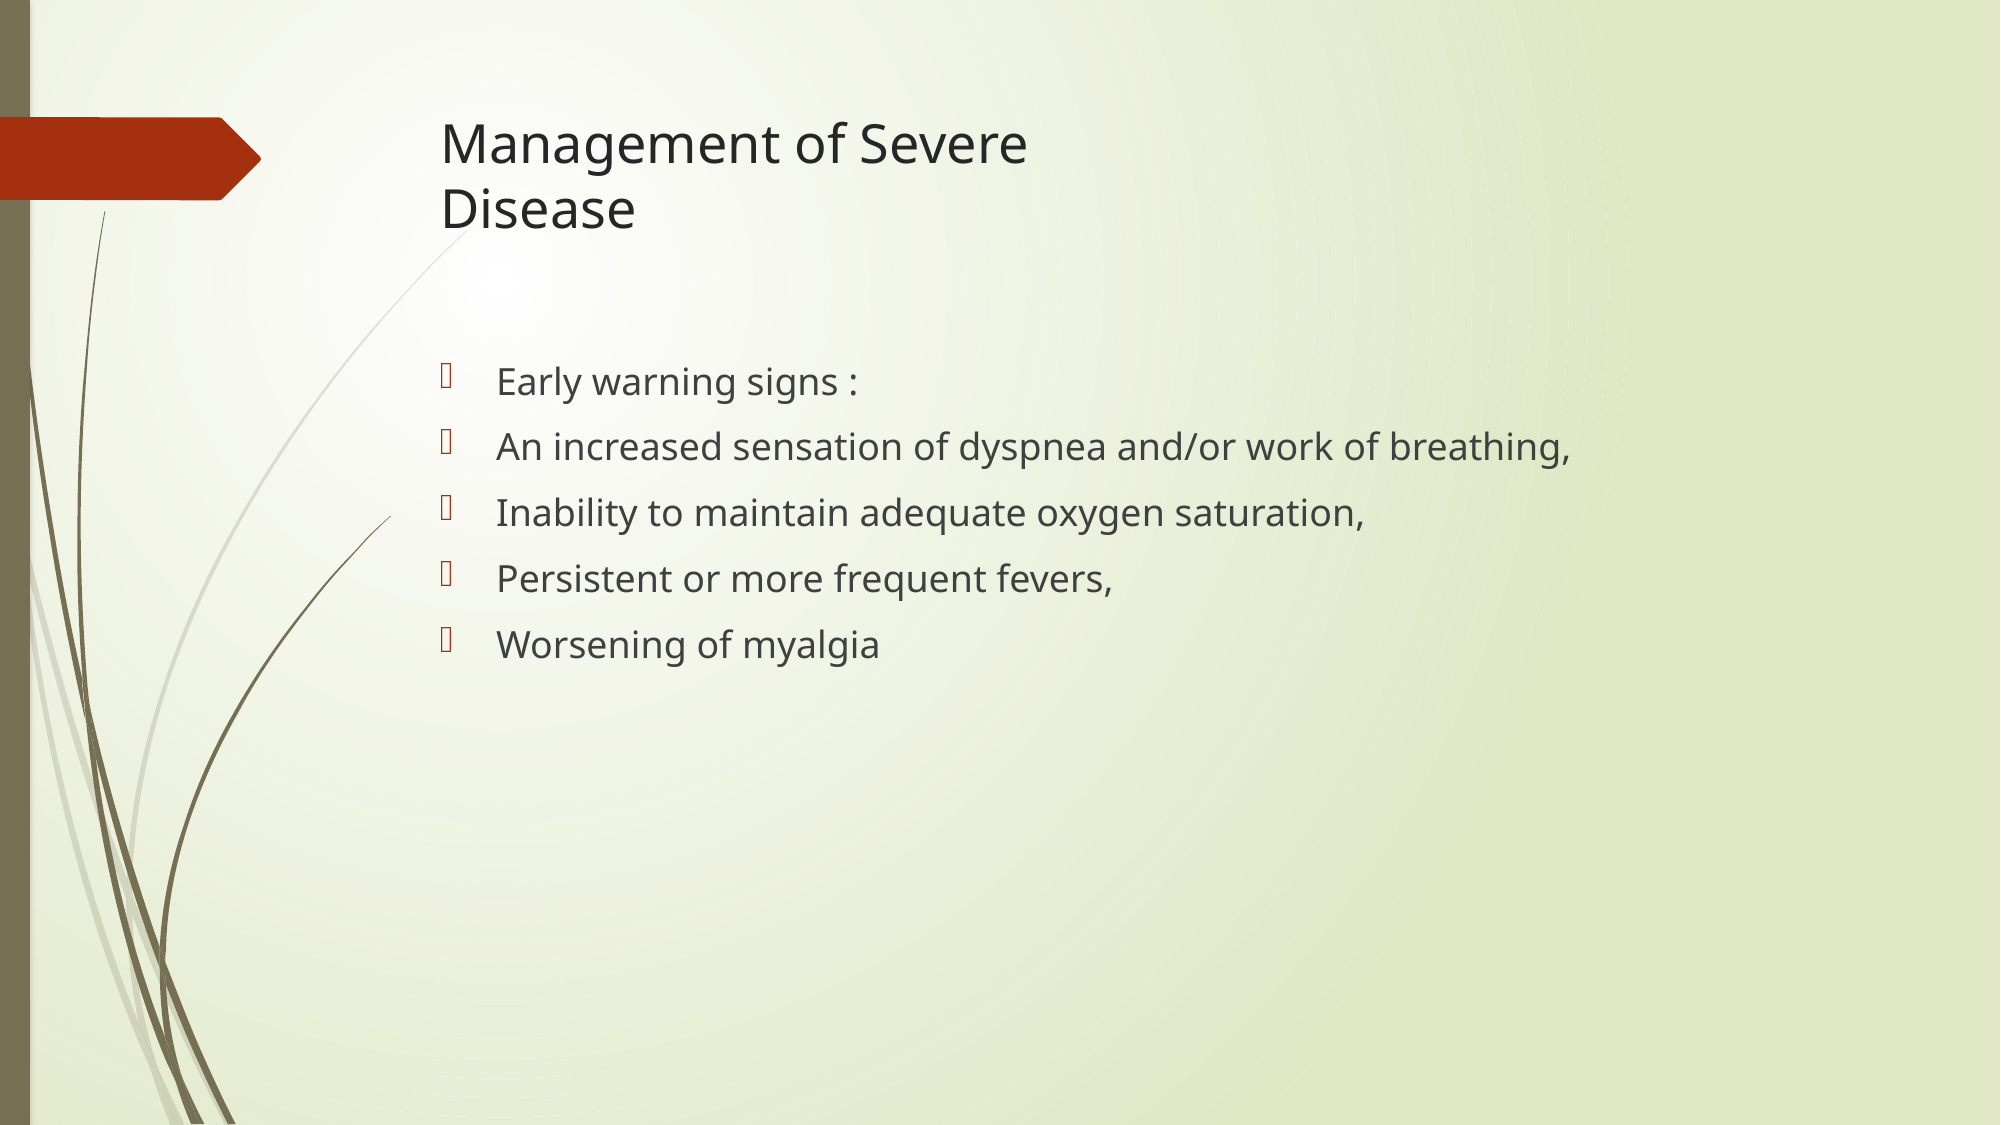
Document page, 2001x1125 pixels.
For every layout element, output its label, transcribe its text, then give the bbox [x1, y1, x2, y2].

list Early warning signs : An increased sensation of dyspnea and/or work of breathing, Inability to maintain adequate oxygen saturation, Persistent or more frequent fevers, Worsening of myalgia [424, 350, 1888, 970]
title Management of Severe Disease [425, 102, 1888, 313]
